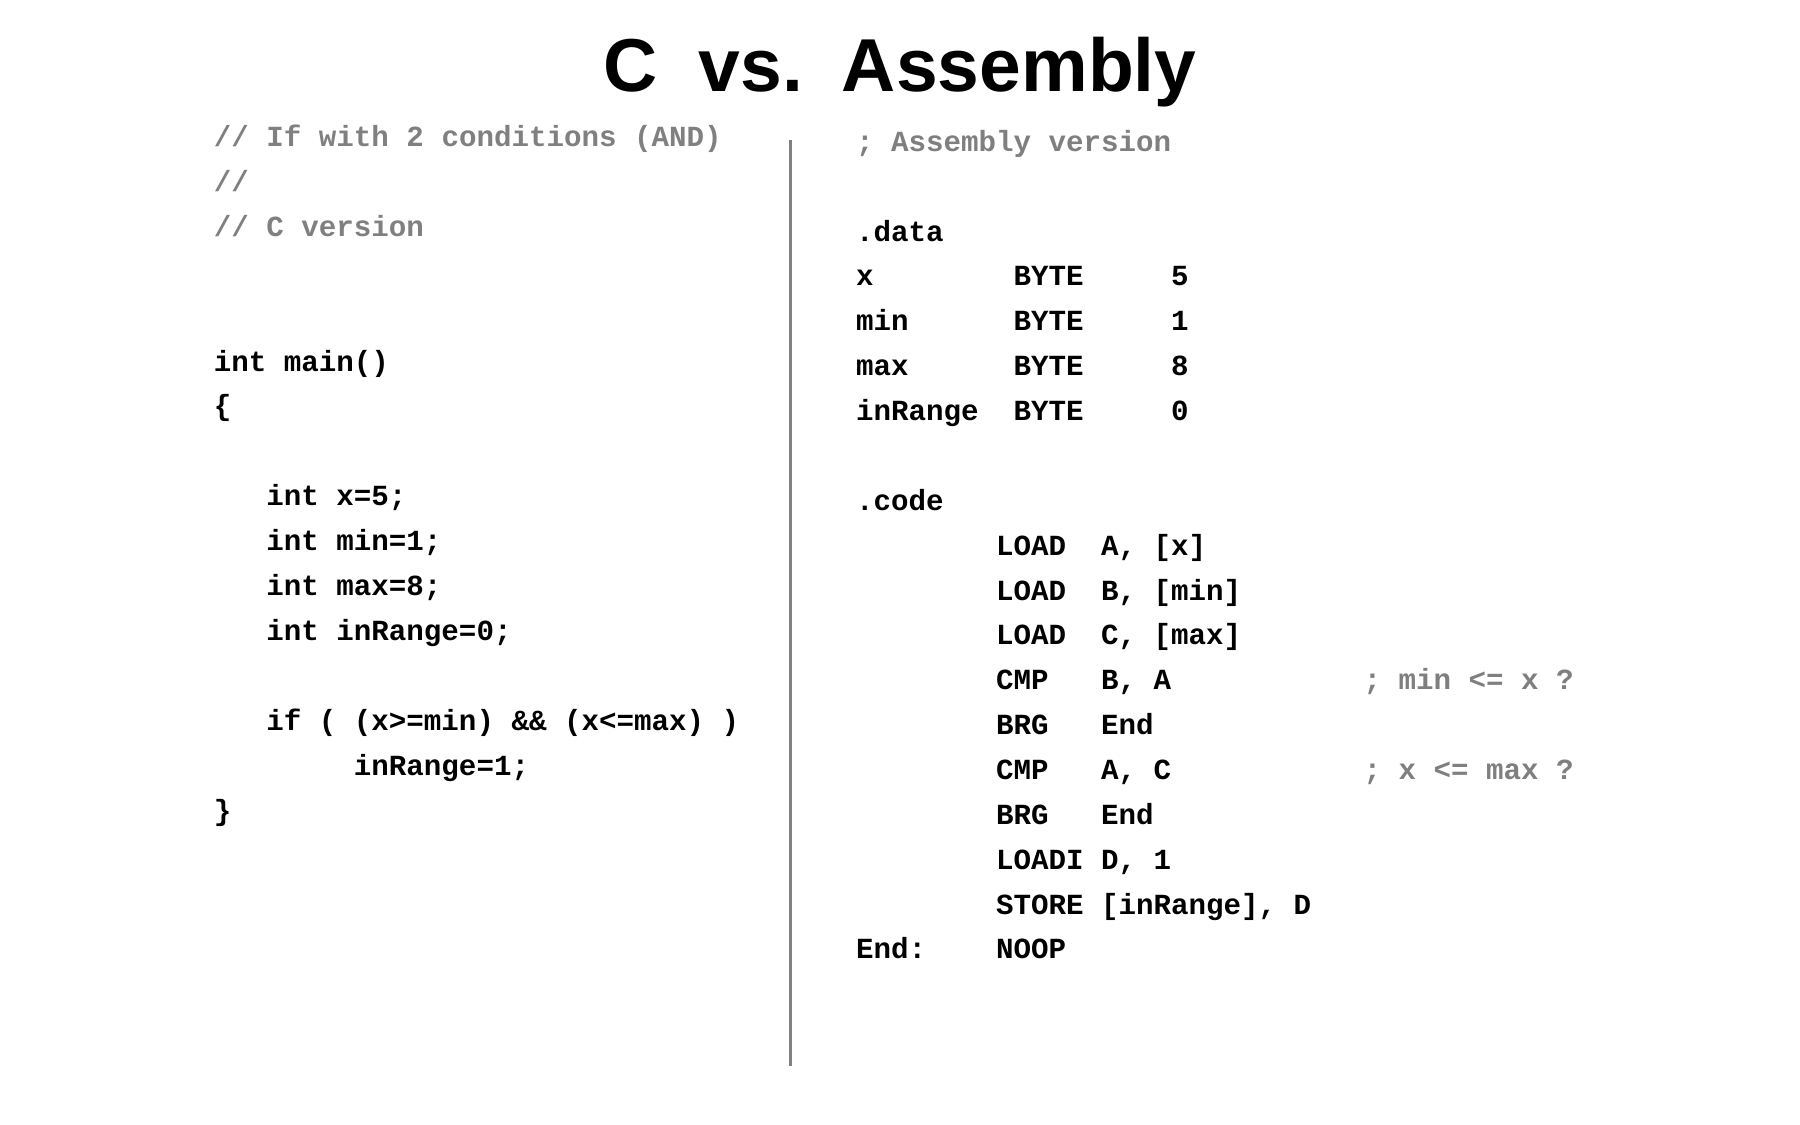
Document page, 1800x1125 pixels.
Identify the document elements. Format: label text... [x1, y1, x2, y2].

title C vs. Assembly [150, 1, 1650, 114]
text_box ; Assembly version .data x BYTE 5 min BYTE 1 max BYTE 8 inRange BYTE 0 .code LOAD A, [x] LOAD B, [min] LOAD C, [max] CMP B, A ; min <= x ? BRG End CMP A, C ; x <= max ? BRG End LOADI D, 1 STORE [inRange], D End: NOOP [816, 107, 1635, 1075]
list // If with 2 conditions (AND) // // C version int main() { int x=5; int min=1; int max=8; int inRange=0; if ( (x>=min) && (x<=max) ) inRange=1; } [173, 102, 795, 1072]
